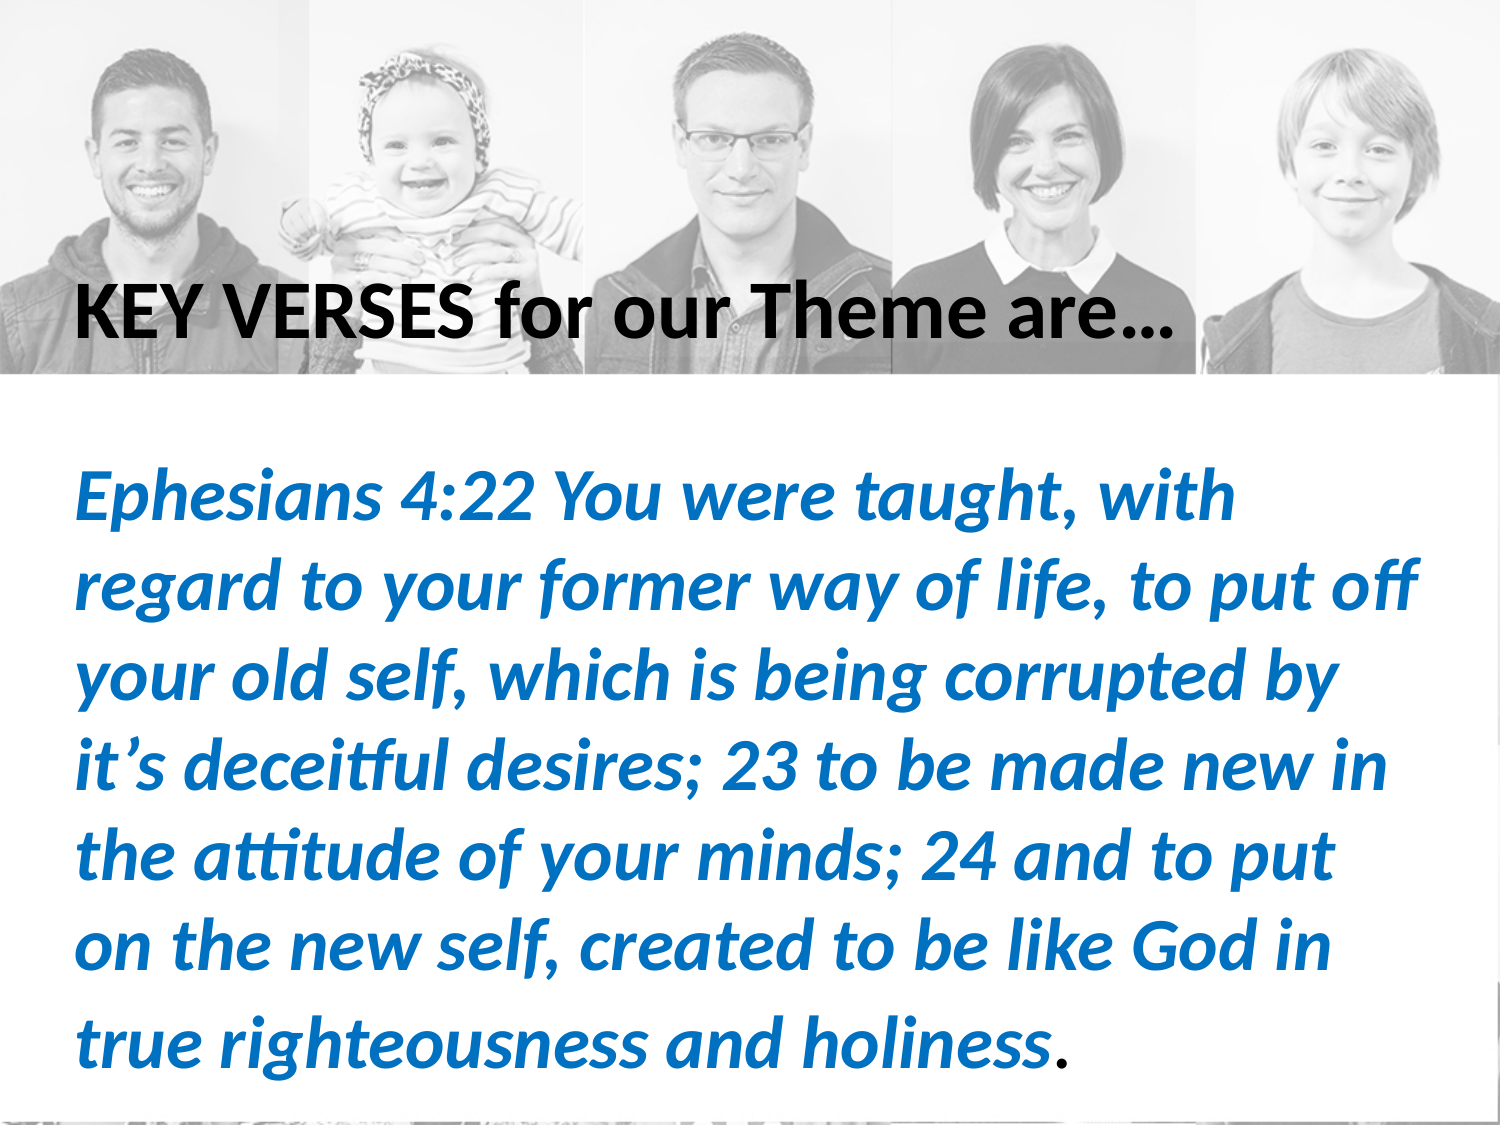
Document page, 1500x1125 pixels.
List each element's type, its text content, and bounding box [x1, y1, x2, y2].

picture [0, 0, 1500, 1125]
text_box KEY VERSES for our Theme are… Ephesians 4:22 You were taught, with regard to your former way of life, to put off your old self, which is being corrupted by it’s deceitful desires; 23 to be made new in the attitude of your minds; 24 and to put on the new self, created to be like God in true righteousness and holiness. [59, 48, 1439, 1125]
